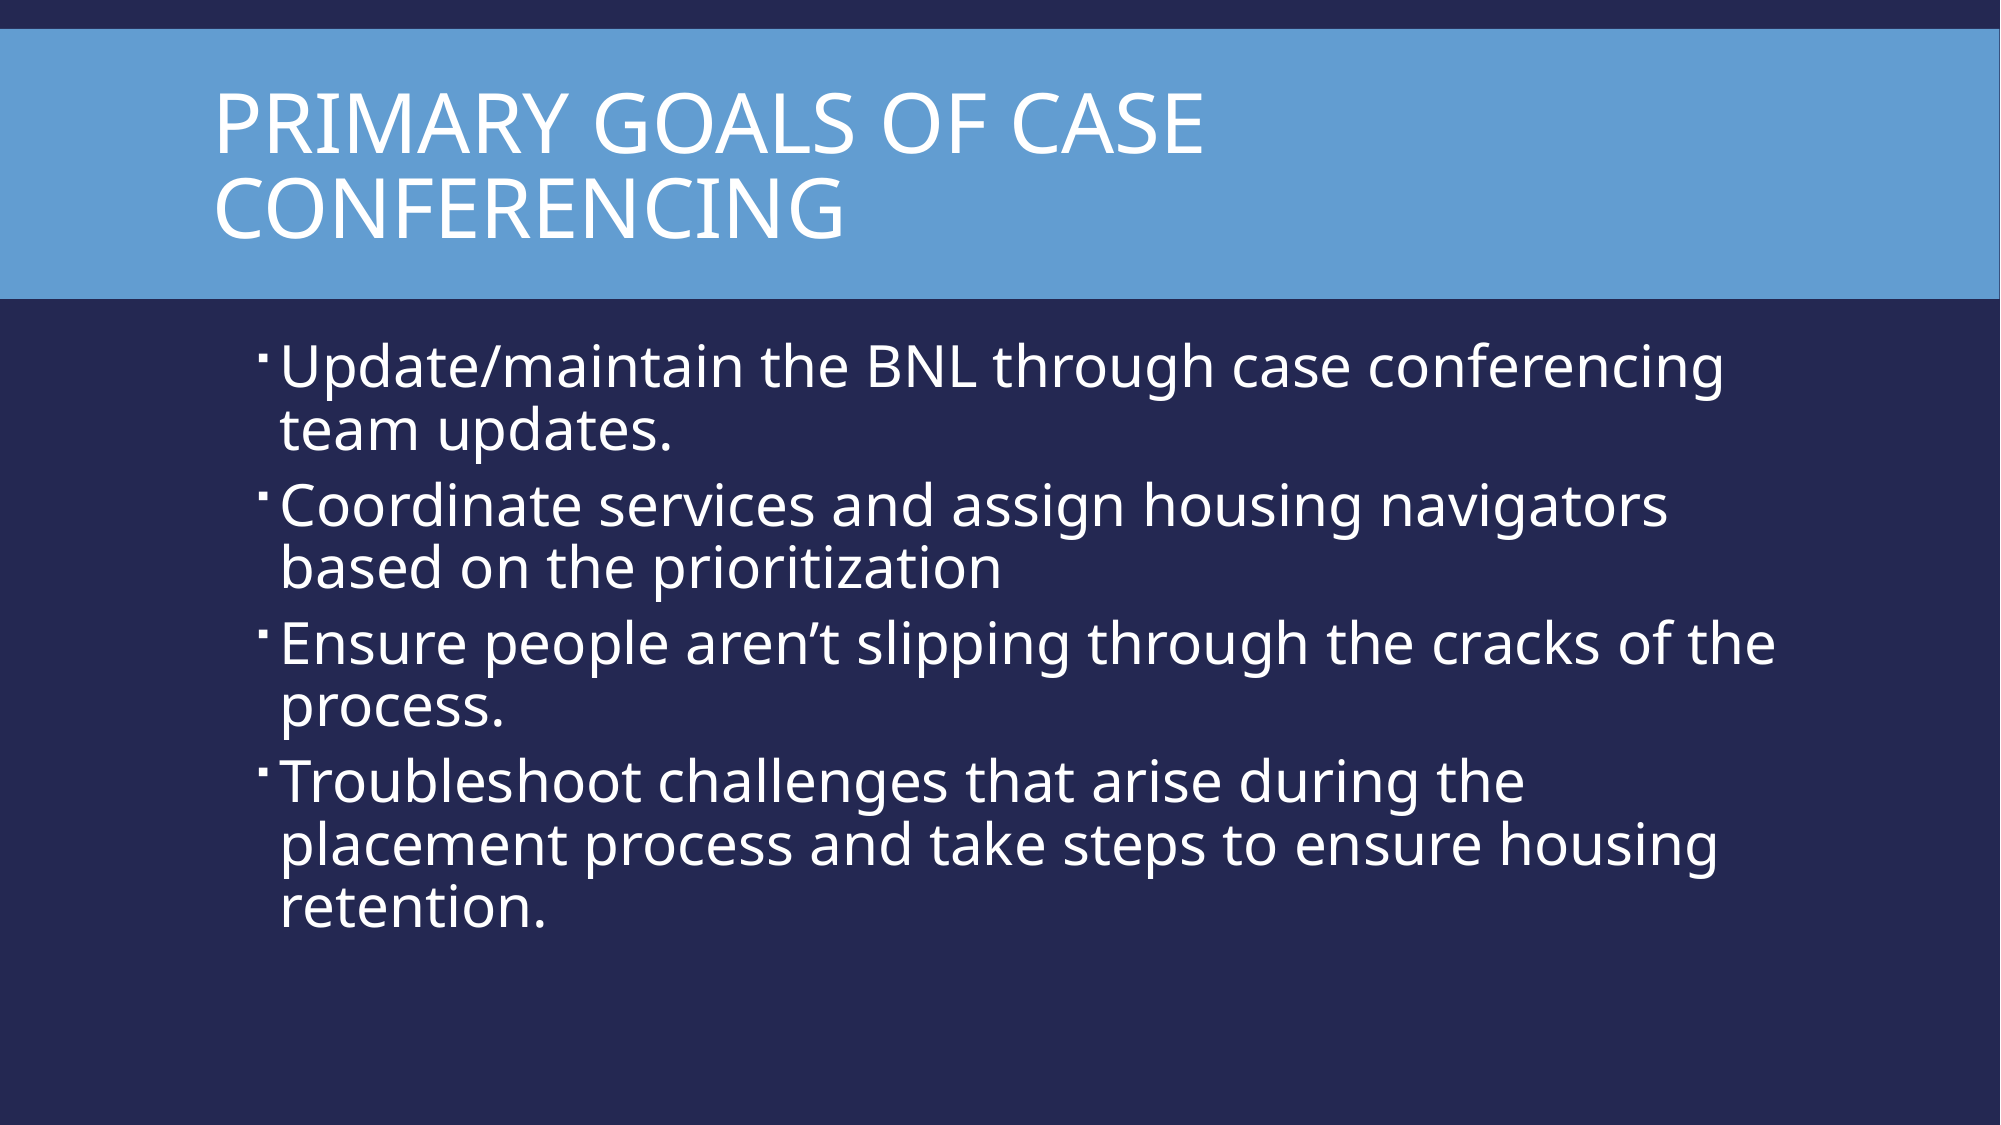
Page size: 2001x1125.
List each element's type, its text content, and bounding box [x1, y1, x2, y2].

list Update/maintain the BNL through case conferencing team updates. Coordinate services and assign housing navigators based on the prioritization Ensure people aren’t slipping through the cracks of the process. Troubleshoot challenges that arise during the placement process and take steps to ensure housing retention. [197, 329, 1803, 1020]
title Primary Goals of Case Conferencing [197, 46, 1803, 295]
